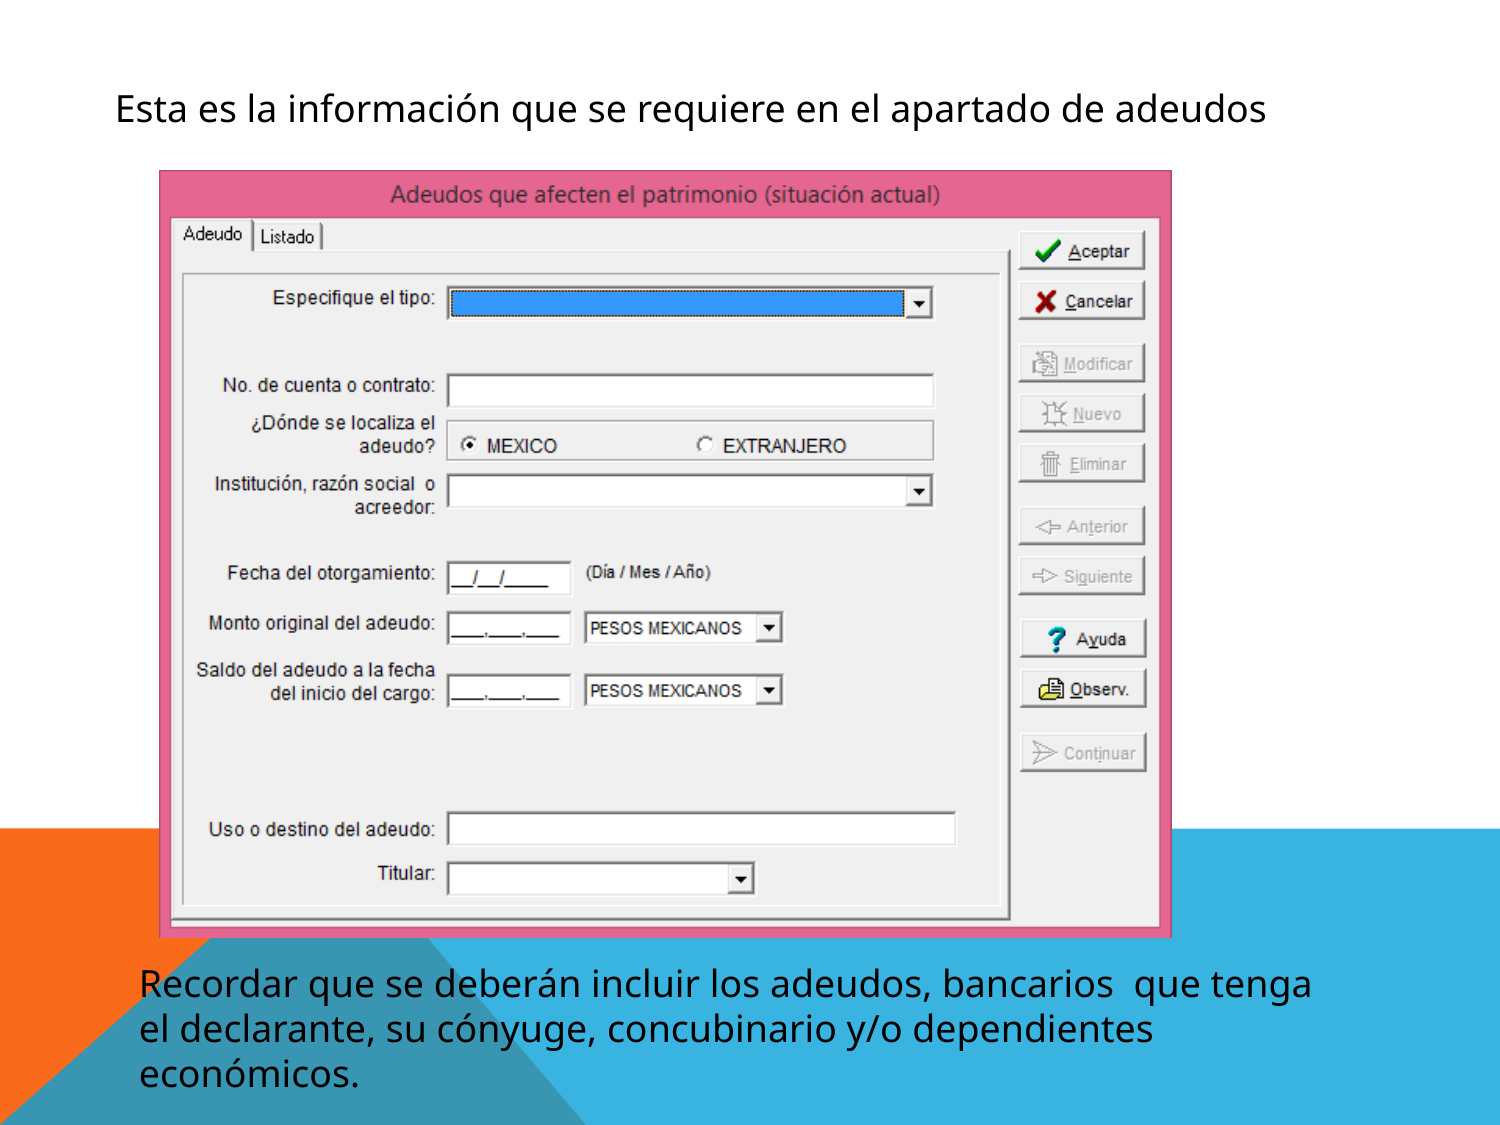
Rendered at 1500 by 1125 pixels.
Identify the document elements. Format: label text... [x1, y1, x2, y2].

picture [159, 170, 1173, 939]
text_box Esta es la información que se requiere en el apartado de adeudos [100, 78, 1353, 138]
text_box Recordar que se deberán incluir los adeudos, bancarios que tenga el declarante, su cónyuge, concubinario y/o dependientes económicos. [123, 952, 1329, 1102]
